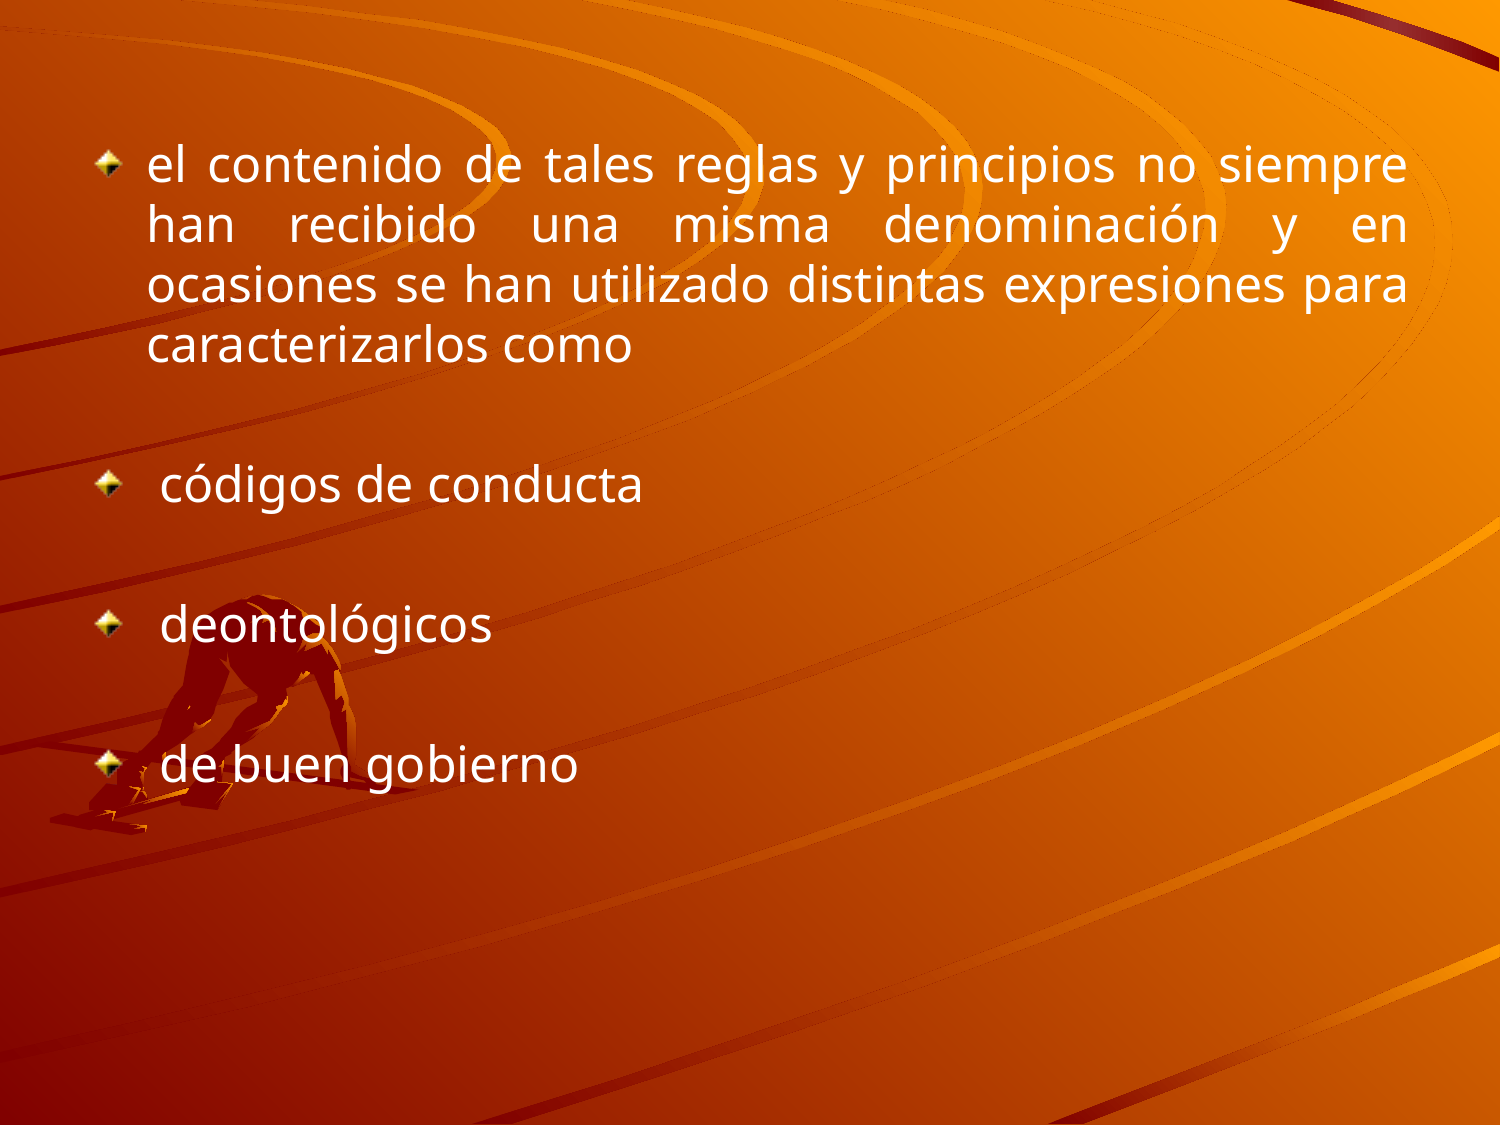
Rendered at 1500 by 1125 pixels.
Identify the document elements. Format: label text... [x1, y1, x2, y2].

list el contenido de tales reglas y principios no siempre han recibido una misma denominación y en ocasiones se han utilizado distintas expresiones para caracterizarlos como códigos de conducta deontológicos de buen gobierno [75, 125, 1425, 1006]
picture [90, 605, 126, 641]
picture [90, 465, 126, 501]
picture [90, 745, 126, 781]
picture [90, 145, 126, 181]
